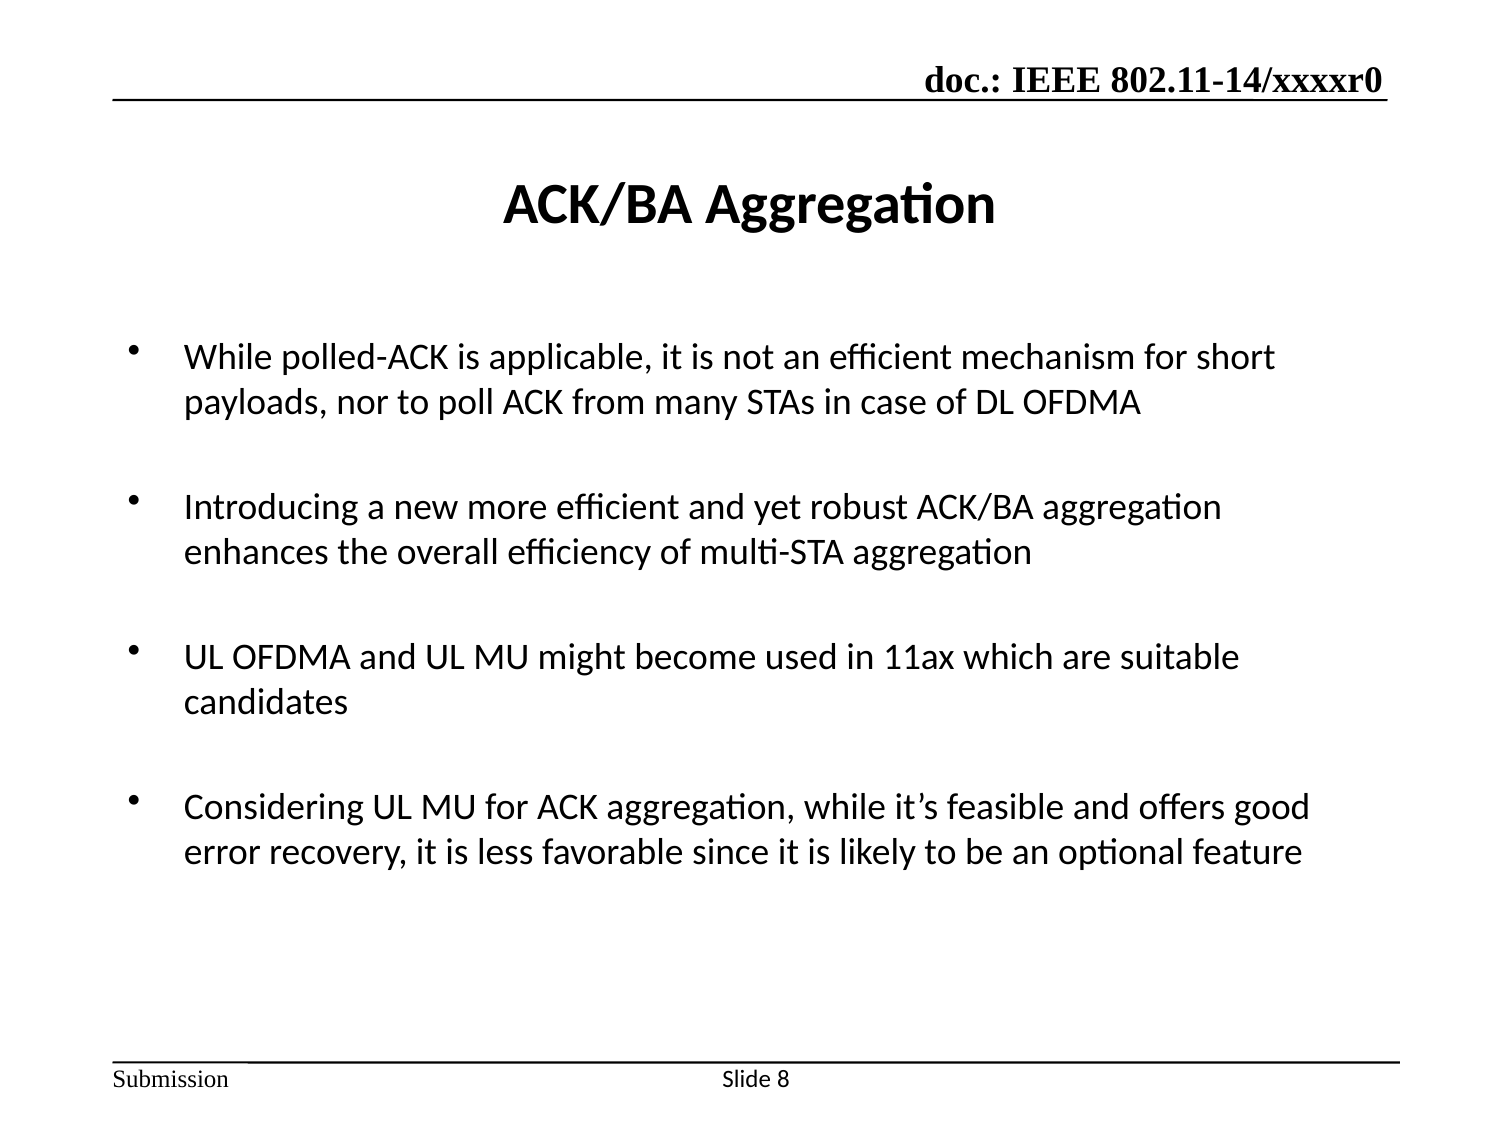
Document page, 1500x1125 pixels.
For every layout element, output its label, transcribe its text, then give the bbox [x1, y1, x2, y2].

list While polled-ACK is applicable, it is not an efficient mechanism for short payloads, nor to poll ACK from many STAs in case of DL OFDMA Introducing a new more efficient and yet robust ACK/BA aggregation enhances the overall efficiency of multi-STA aggregation UL OFDMA and UL MU might become used in 11ax which are suitable candidates Considering UL MU for ACK aggregation, while it’s feasible and offers good error recovery, it is less favorable since it is likely to be an optional feature [112, 324, 1388, 1001]
title ACK/BA Aggregation [112, 112, 1388, 288]
slide_number Slide 8 [712, 1061, 800, 1093]
